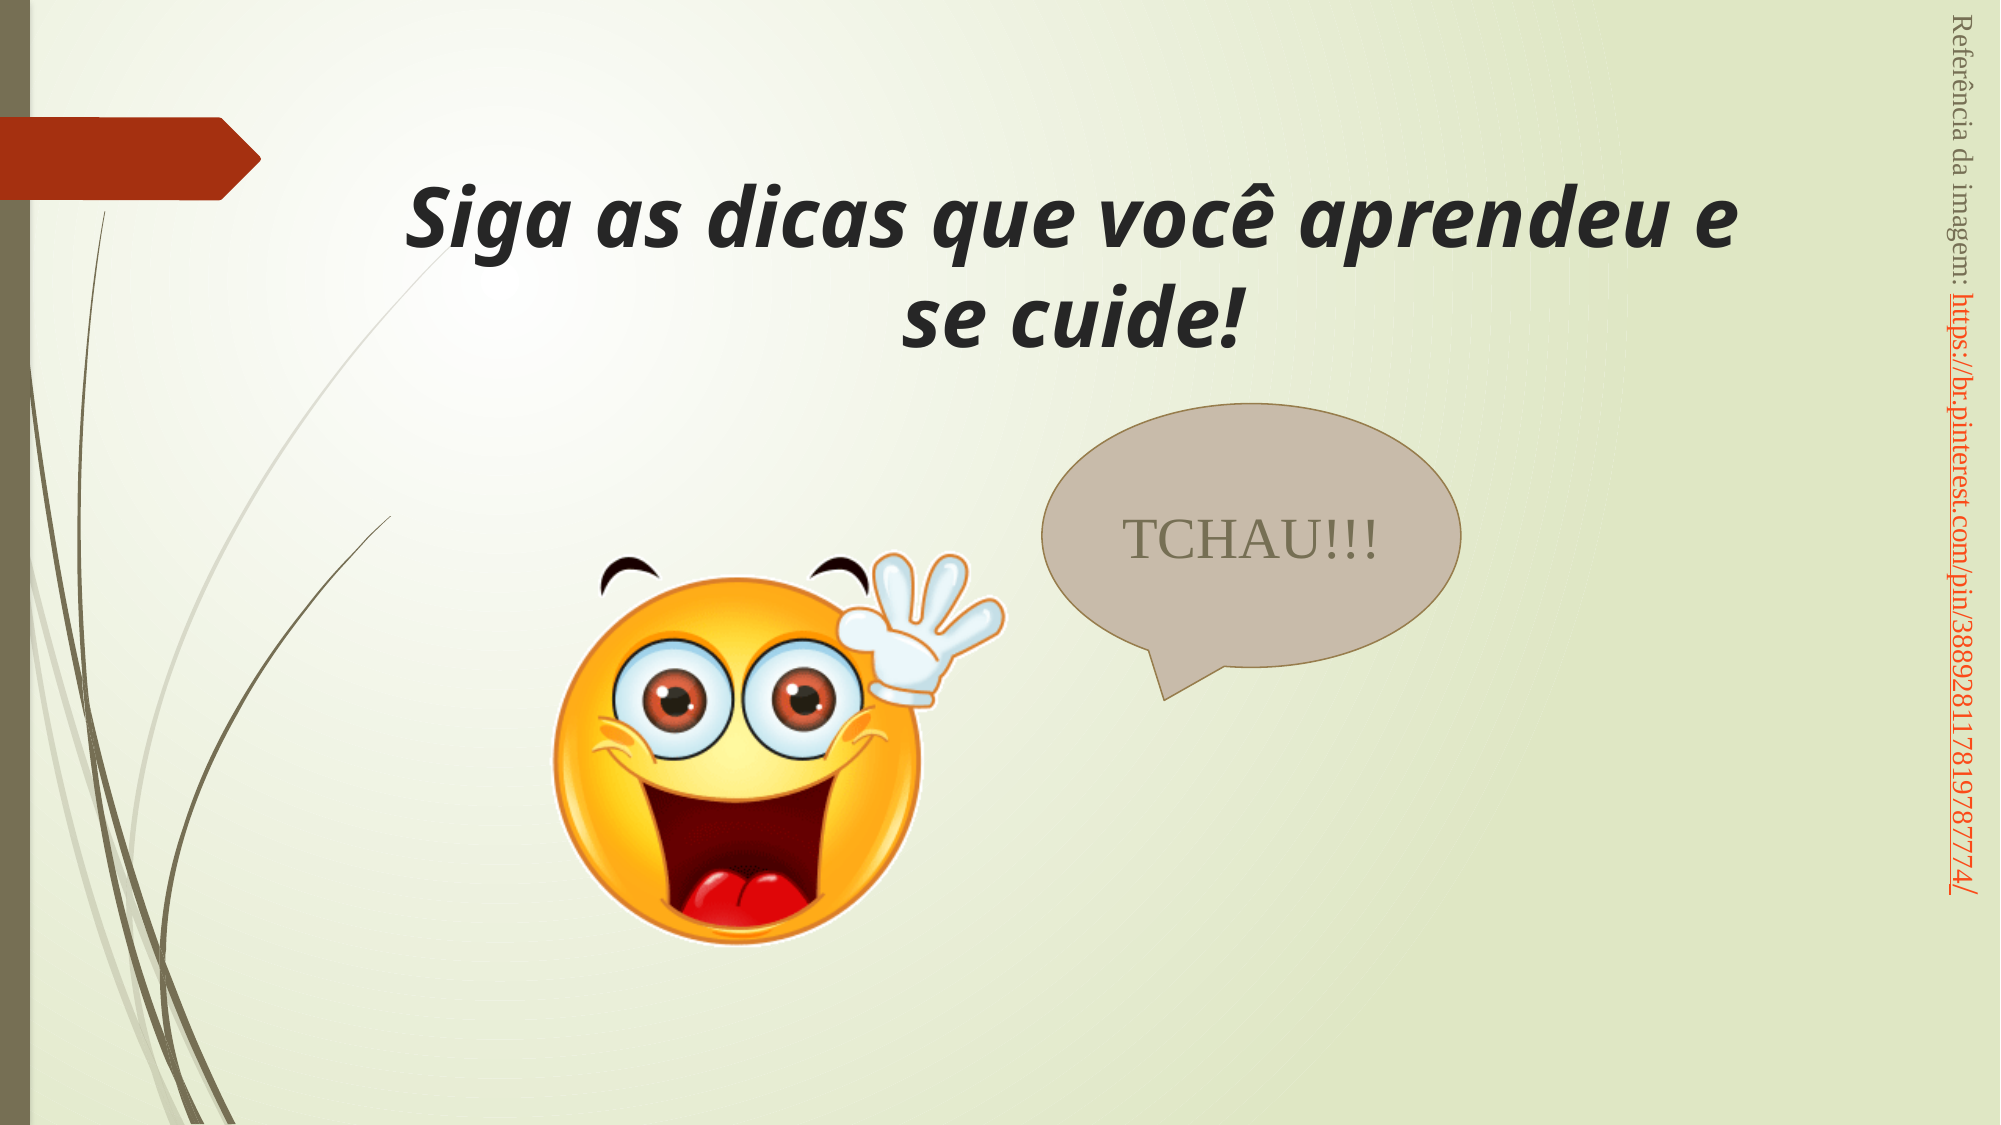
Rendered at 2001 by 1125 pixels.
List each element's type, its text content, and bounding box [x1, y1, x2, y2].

text_box Referência da imagem: https://br.pinterest.com/pin/388928117819787774/ [1938, 0, 1999, 1125]
picture [542, 490, 1012, 960]
title Siga as dicas que você aprendeu e se cuide! [342, 156, 1805, 372]
text_box TCHAU!!! [1041, 402, 1462, 702]
